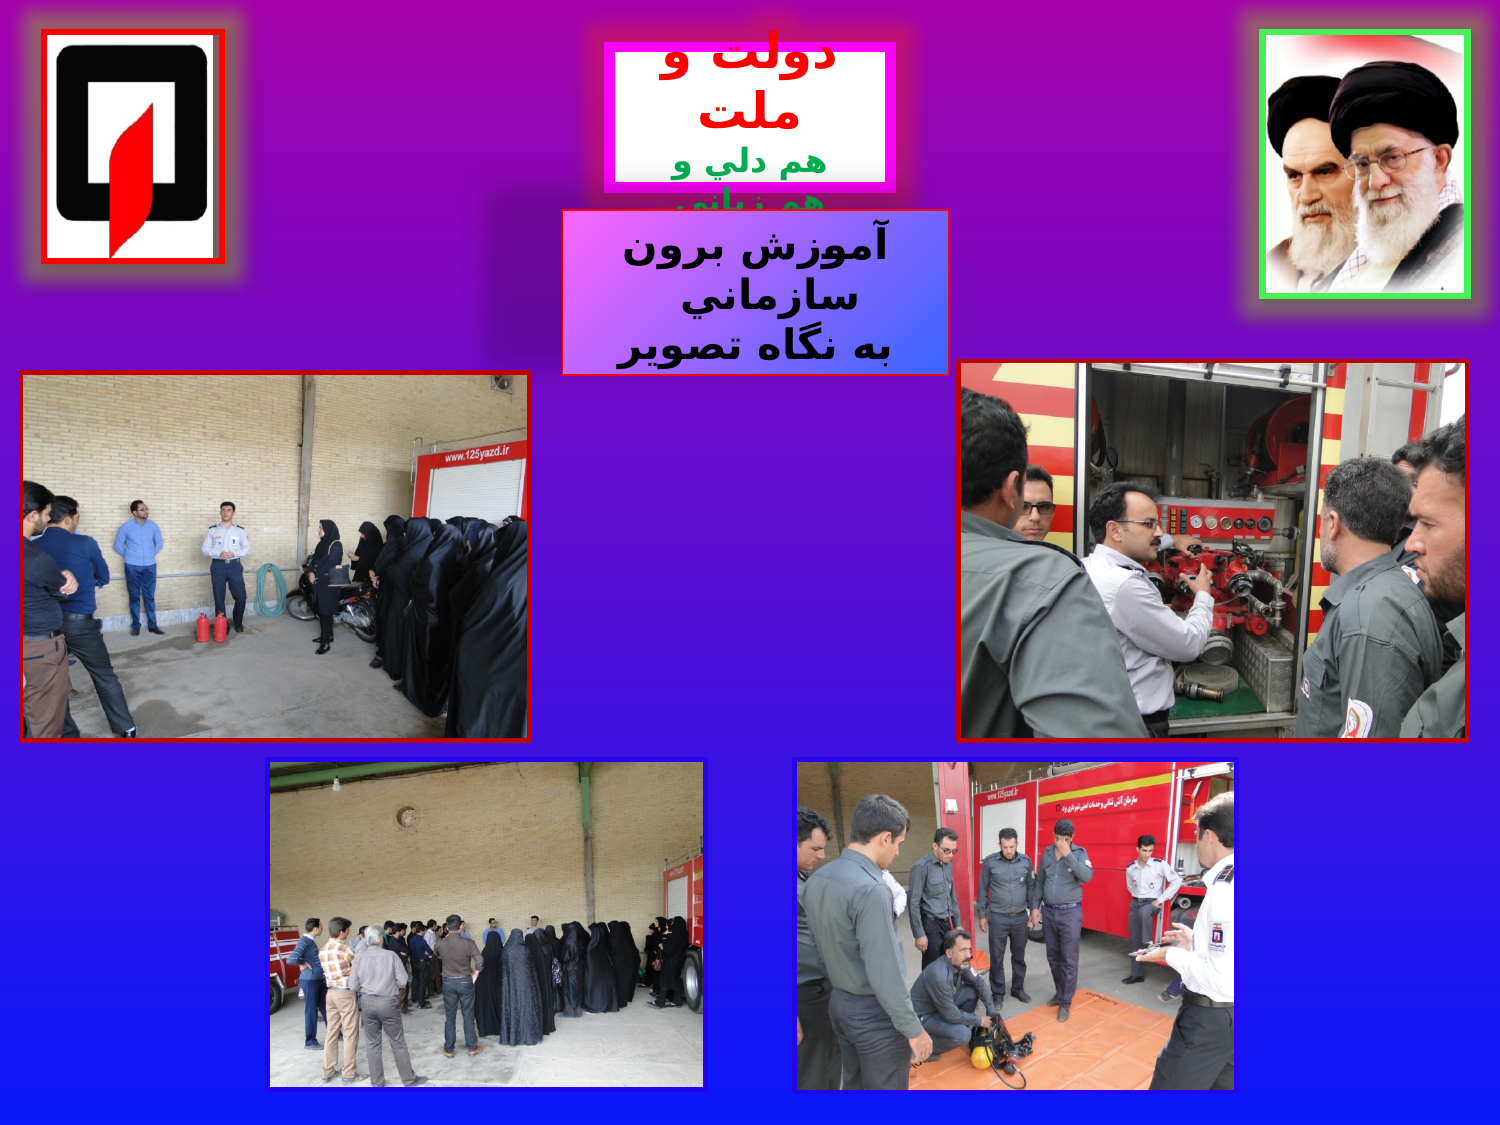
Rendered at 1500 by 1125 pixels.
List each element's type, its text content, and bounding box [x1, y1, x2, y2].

picture [46, 34, 219, 258]
text_box آموزش برون سازماني به نگاه تصوير [562, 209, 950, 376]
picture [23, 374, 528, 739]
picture [960, 362, 1466, 739]
picture [796, 761, 1235, 1090]
text_box دولت و ملت هم دلي و هم زباني [609, 46, 891, 170]
picture [1265, 34, 1465, 294]
picture [269, 761, 704, 1088]
